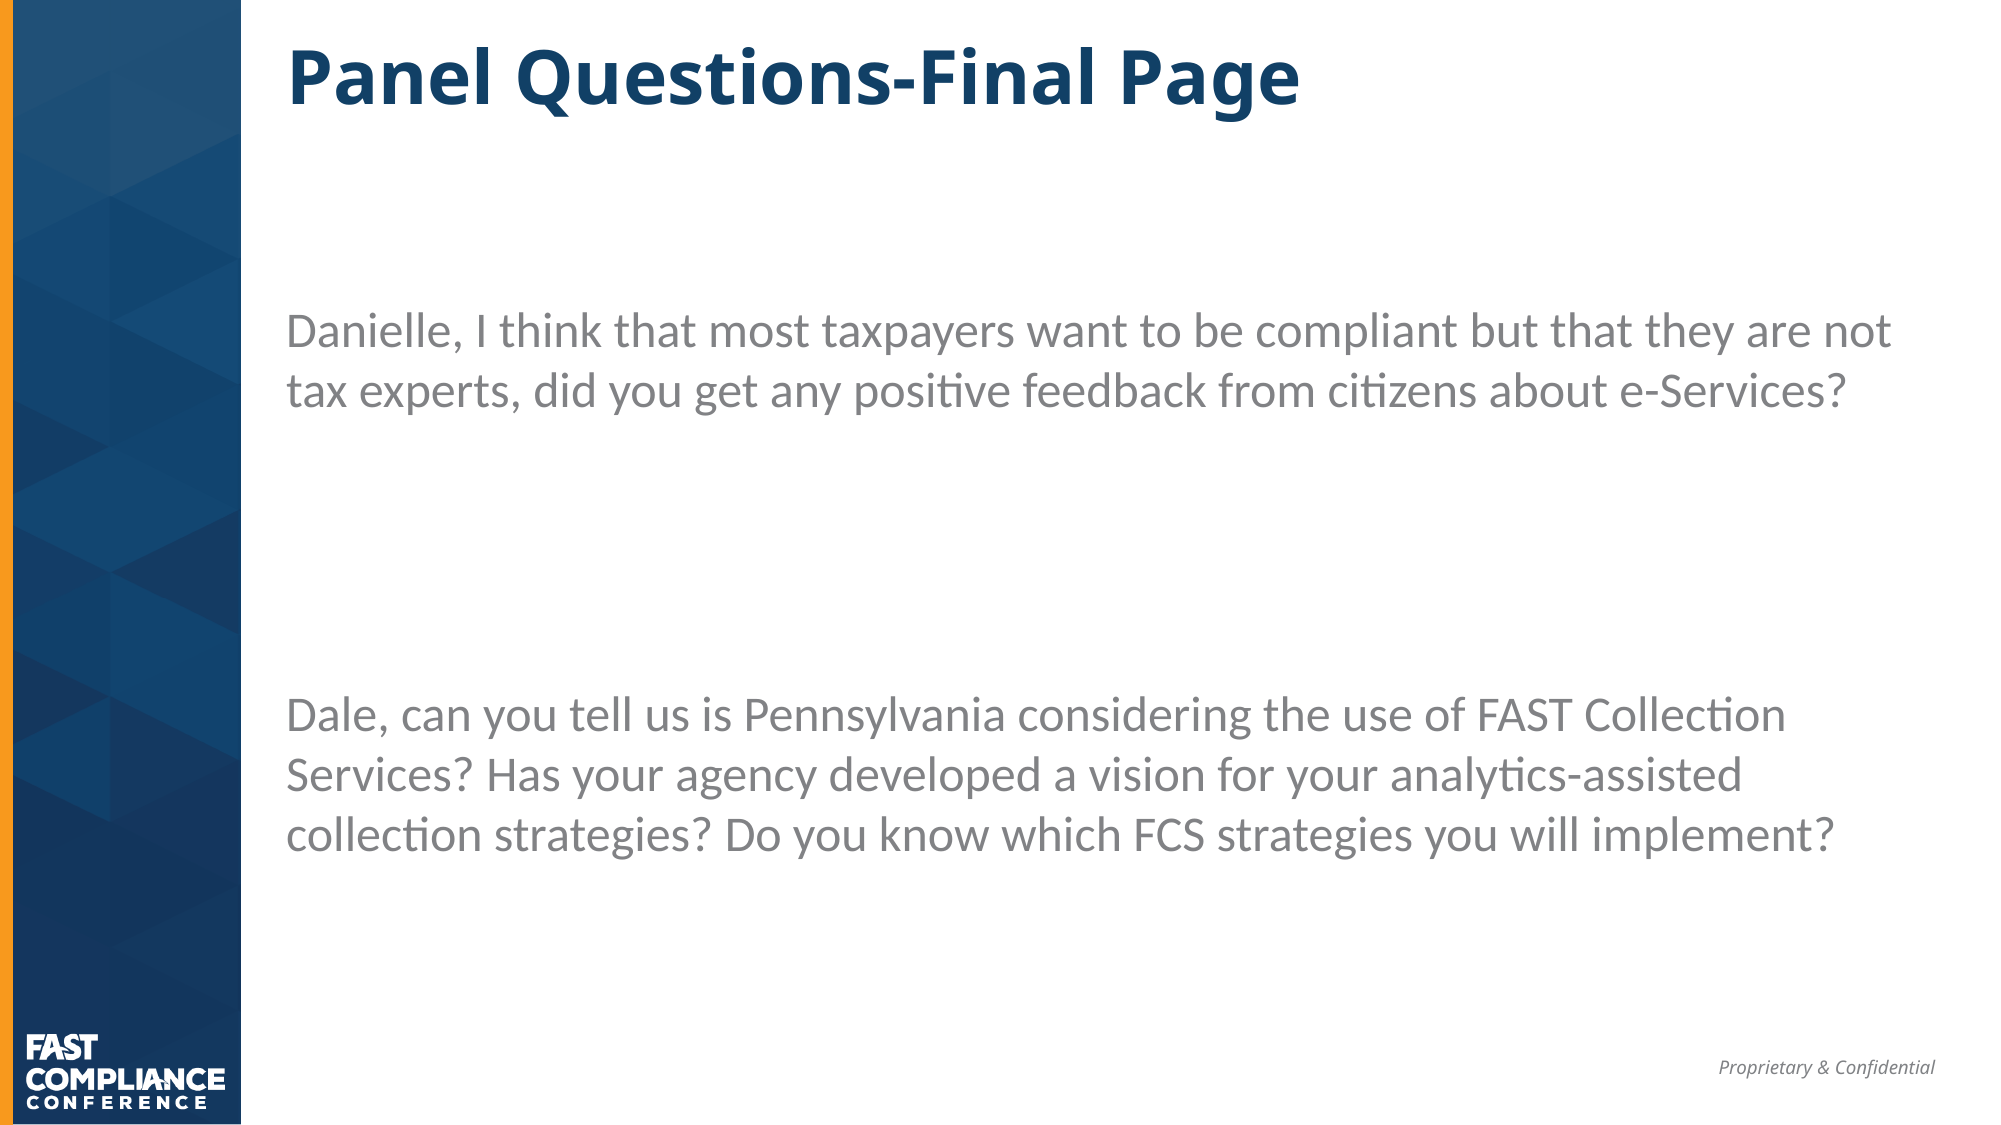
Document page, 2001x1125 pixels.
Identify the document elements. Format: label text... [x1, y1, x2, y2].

list Danielle, I think that most taxpayers want to be compliant but that they are not tax experts, did you get any positive feedback from citizens about e-Services? Dale, can you tell us is Pennsylvania considering the use of FAST Collection Services? Has your agency developed a vision for your analytics-assisted collection strategies? Do you know which FCS strategies you will implement? [271, 209, 1950, 1020]
picture [13, 0, 241, 1125]
title Panel Questions-Final Page [271, 22, 1950, 173]
